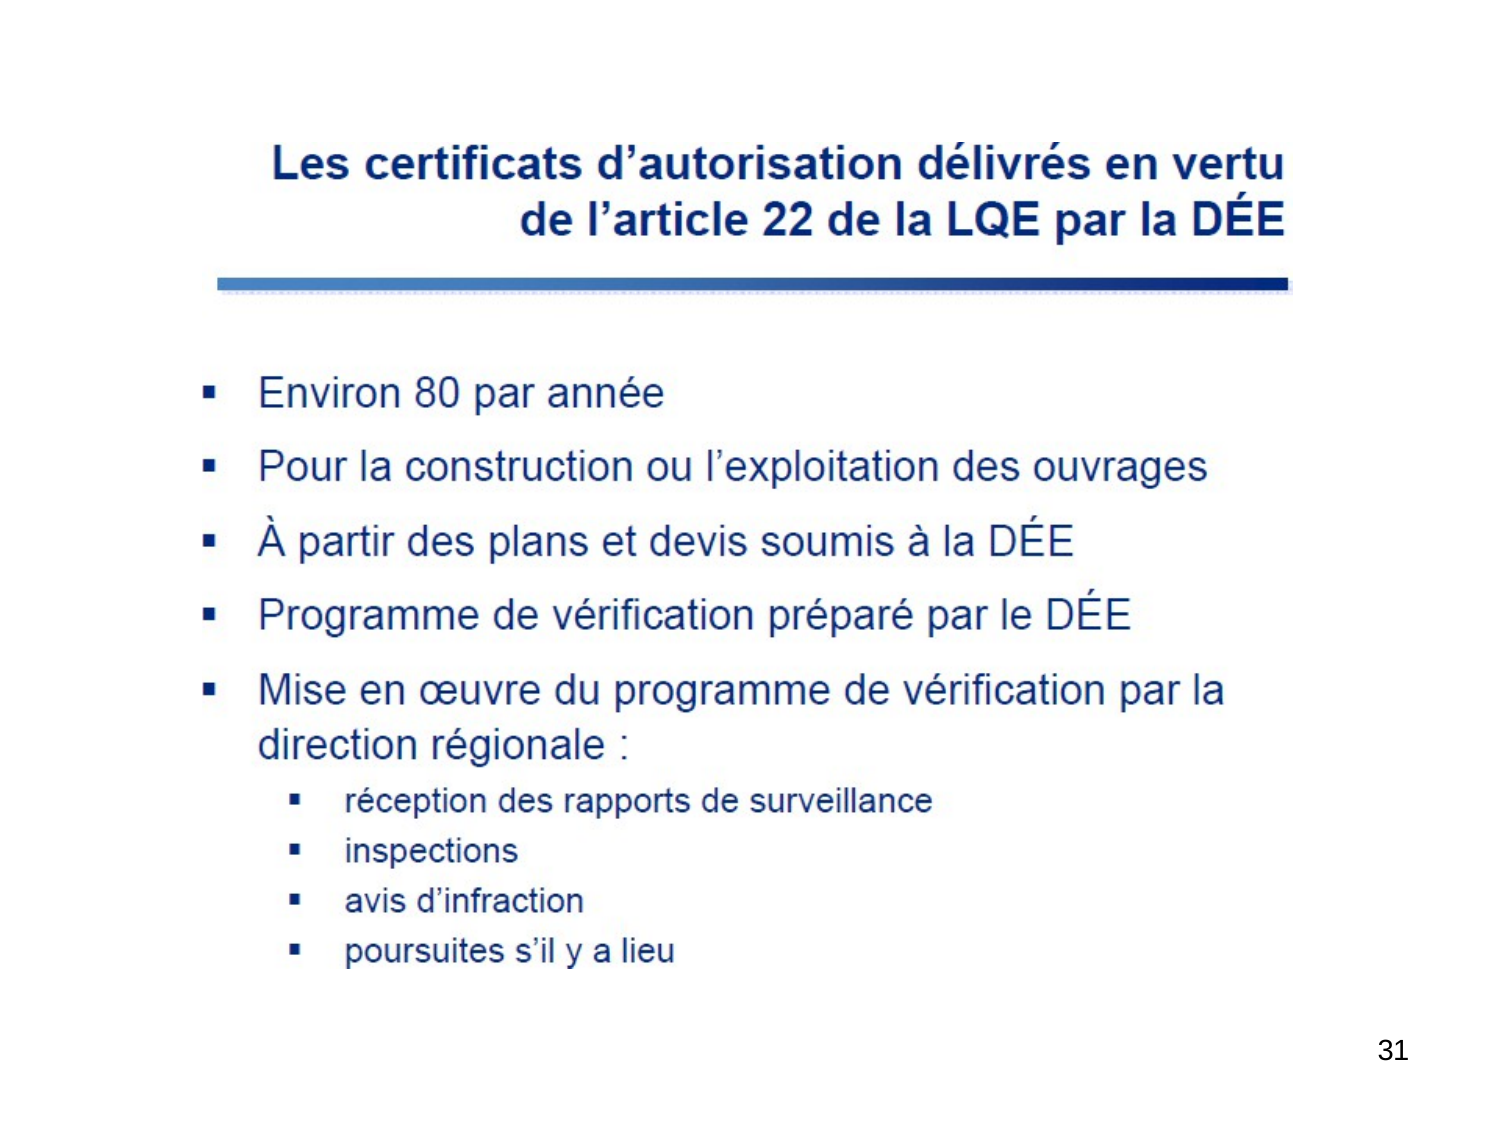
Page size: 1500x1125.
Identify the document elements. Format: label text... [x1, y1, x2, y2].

slide_number 31 [1371, 1031, 1419, 1125]
picture [202, 141, 1294, 970]
